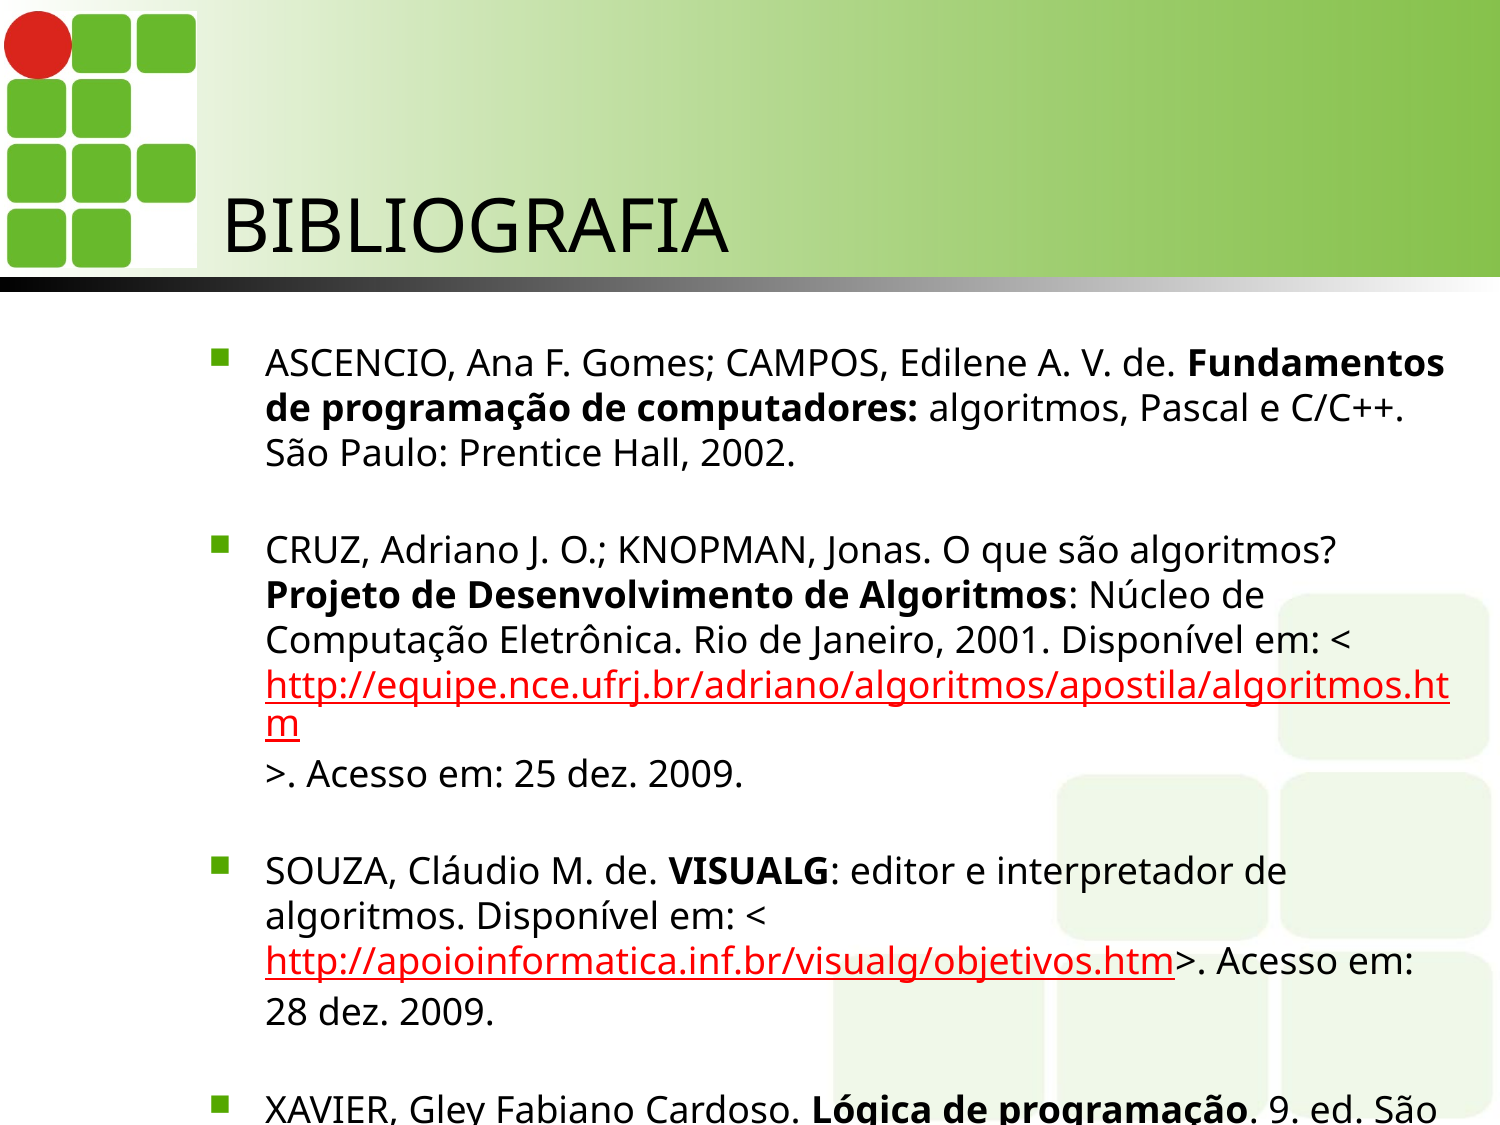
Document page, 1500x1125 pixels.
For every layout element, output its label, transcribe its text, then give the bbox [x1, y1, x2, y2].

title BIBLIOGRAFIA [206, 34, 1468, 276]
list ASCENCIO, Ana F. Gomes; CAMPOS, Edilene A. V. de. Fundamentos de programação de computadores: algoritmos, Pascal e C/C++. São Paulo: Prentice Hall, 2002. CRUZ, Adriano J. O.; KNOPMAN, Jonas. O que são algoritmos? Projeto de Desenvolvimento de Algoritmos: Núcleo de Computação Eletrônica. Rio de Janeiro, 2001. Disponível em: <http://equipe.nce.ufrj.br/adriano/algoritmos/apostila/algoritmos.htm>. Acesso em: 25 dez. 2009. SOUZA, Cláudio M. de. VISUALG: editor e interpretador de algoritmos. Disponível em: <http://apoioinformatica.inf.br/visualg/objetivos.htm>. Acesso em: 28 dez. 2009. XAVIER, Gley Fabiano Cardoso. Lógica de programação. 9. ed. São Paulo: Senac São Paulo, 2005. (Nova Série Informática). [193, 330, 1470, 1007]
picture [4, 11, 197, 268]
picture [738, 547, 1500, 1125]
